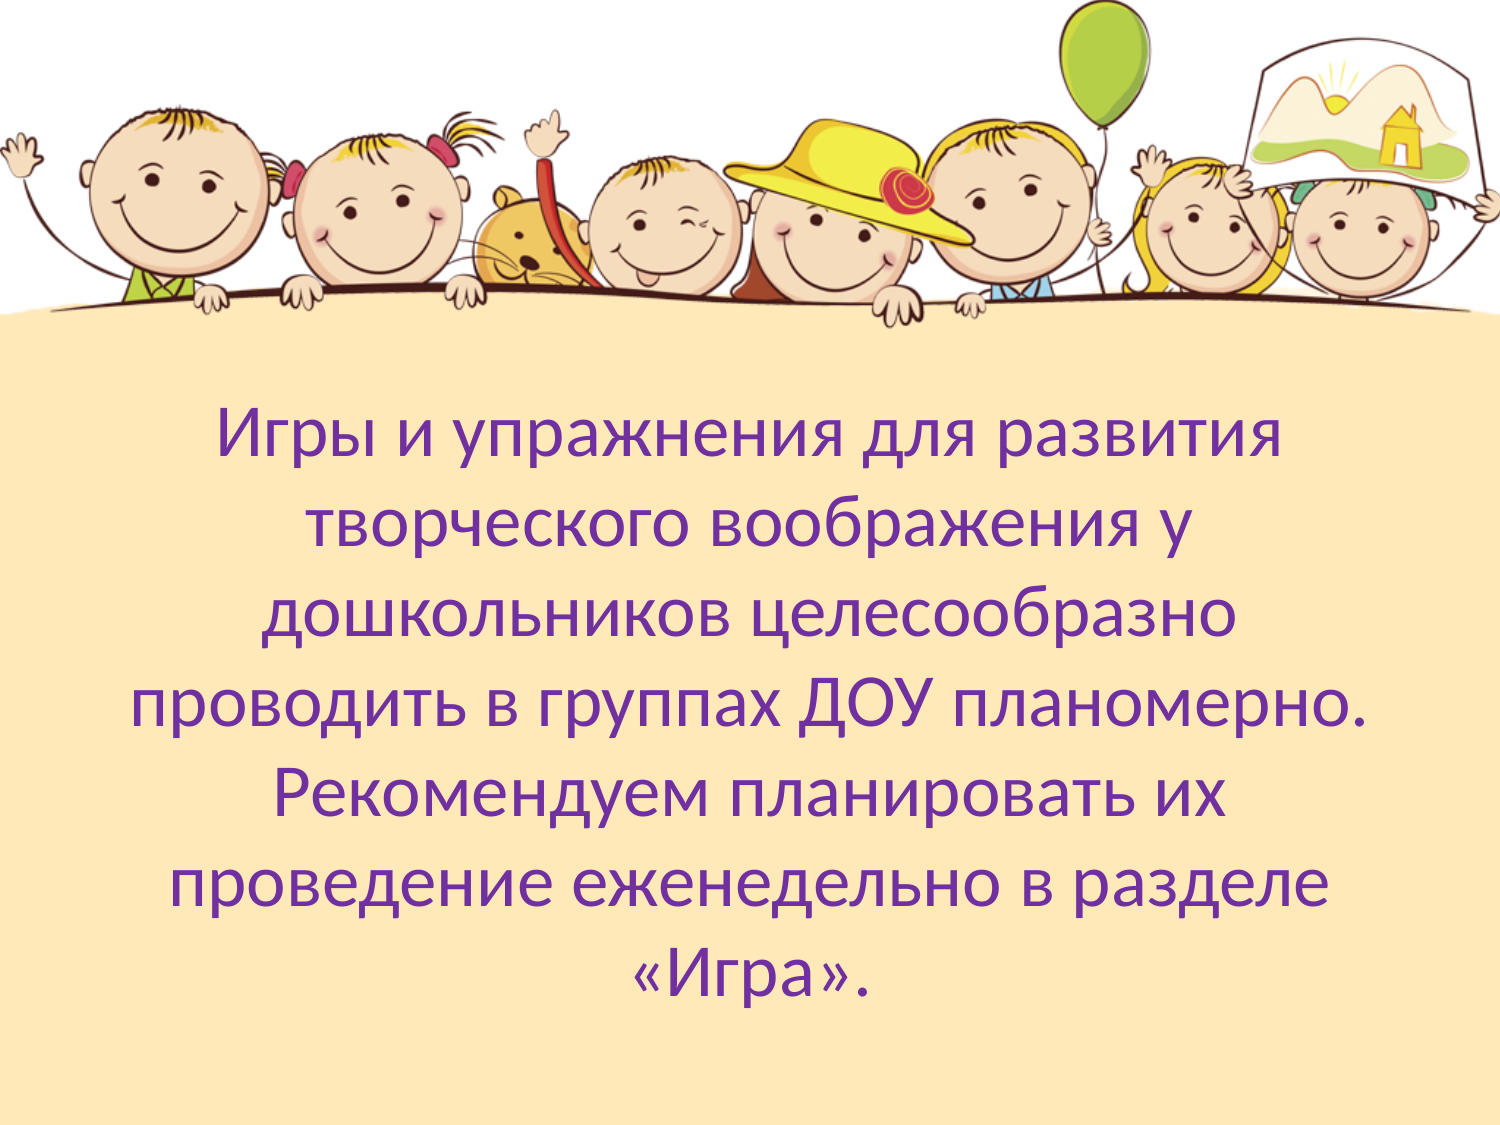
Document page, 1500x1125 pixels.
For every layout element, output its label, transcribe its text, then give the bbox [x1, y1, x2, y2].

picture [0, 0, 1500, 1125]
list Игры и упражнения для развития творческого воображения у дошкольников целесообразно проводить в группах ДОУ планомерно. Рекомендуем планировать их проведение еженедельно в разделе «Игра». [74, 373, 1426, 1006]
